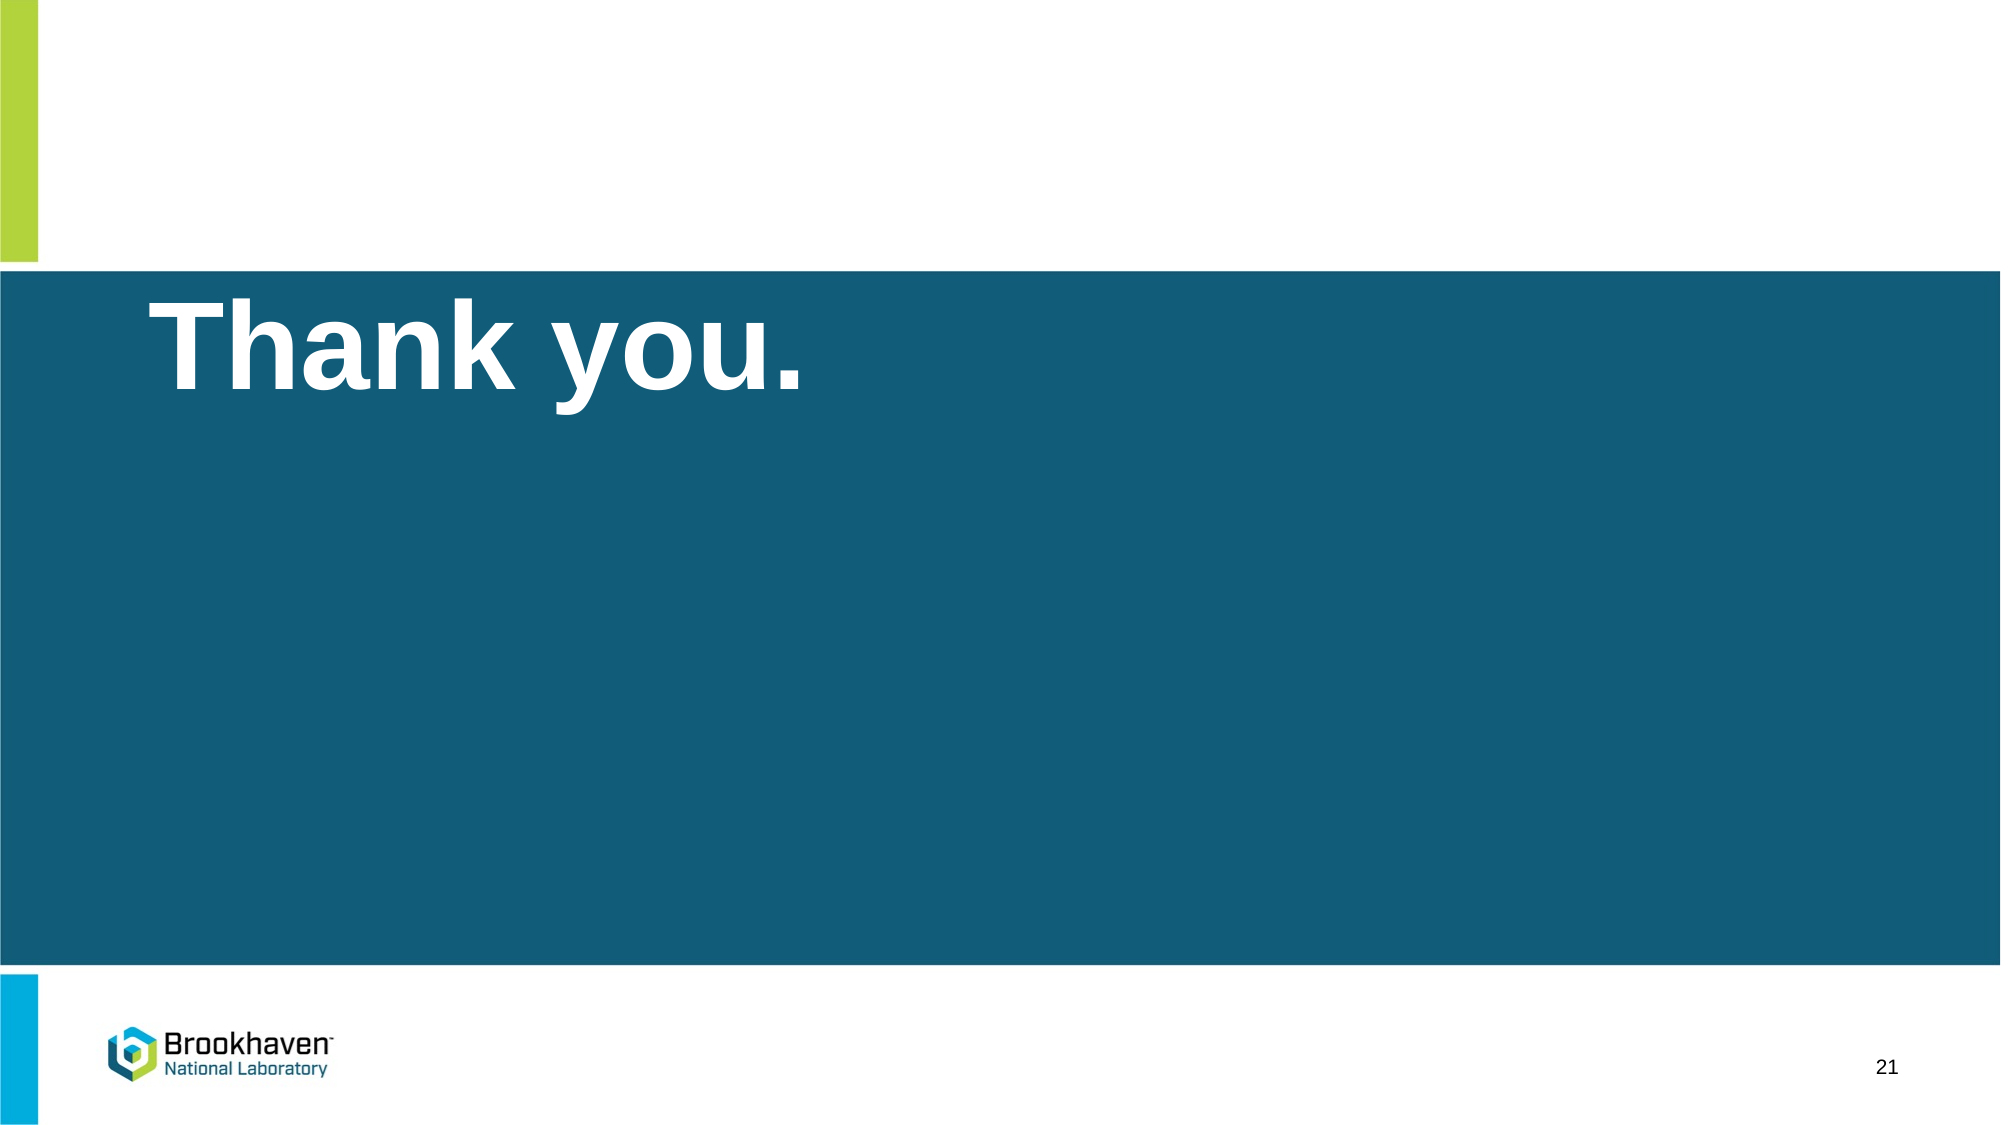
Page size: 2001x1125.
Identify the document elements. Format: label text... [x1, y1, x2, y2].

title Thank you. [133, 273, 1829, 594]
slide_number 21 [1835, 1036, 1907, 1097]
picture [0, 0, 2001, 1125]
